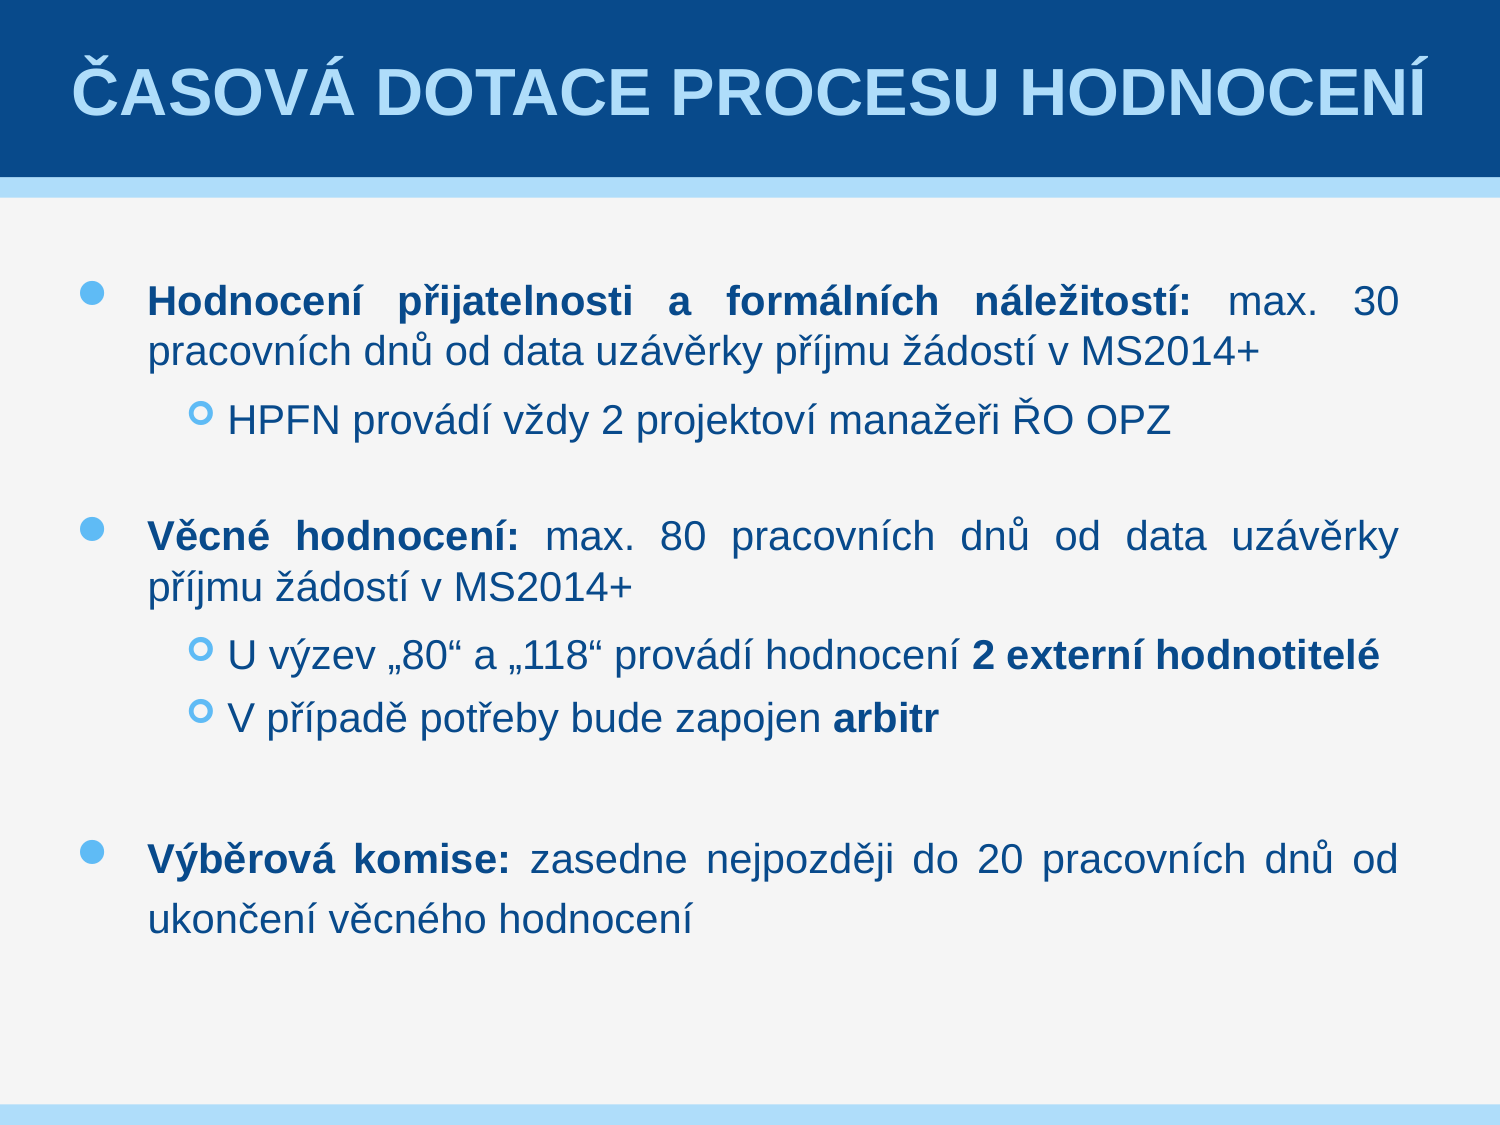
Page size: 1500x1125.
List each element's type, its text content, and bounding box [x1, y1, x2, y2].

list Hodnocení přijatelnosti a formálních náležitostí: max. 30 pracovních dnů od data uzávěrky příjmu žádostí v MS2014+ HPFN provádí vždy 2 projektoví manažeři ŘO OPZ Věcné hodnocení: max. 80 pracovních dnů od data uzávěrky příjmu žádostí v MS2014+ U výzev „80“ a „118“ provádí hodnocení 2 externí hodnotitelé V případě potřeby bude zapojen arbitr Výběrová komise: zasedne nejpozději do 20 pracovních dnů od ukončení věcného hodnocení [76, 219, 1400, 1071]
title Časová dotace procesu hodnocení [59, 0, 1441, 178]
